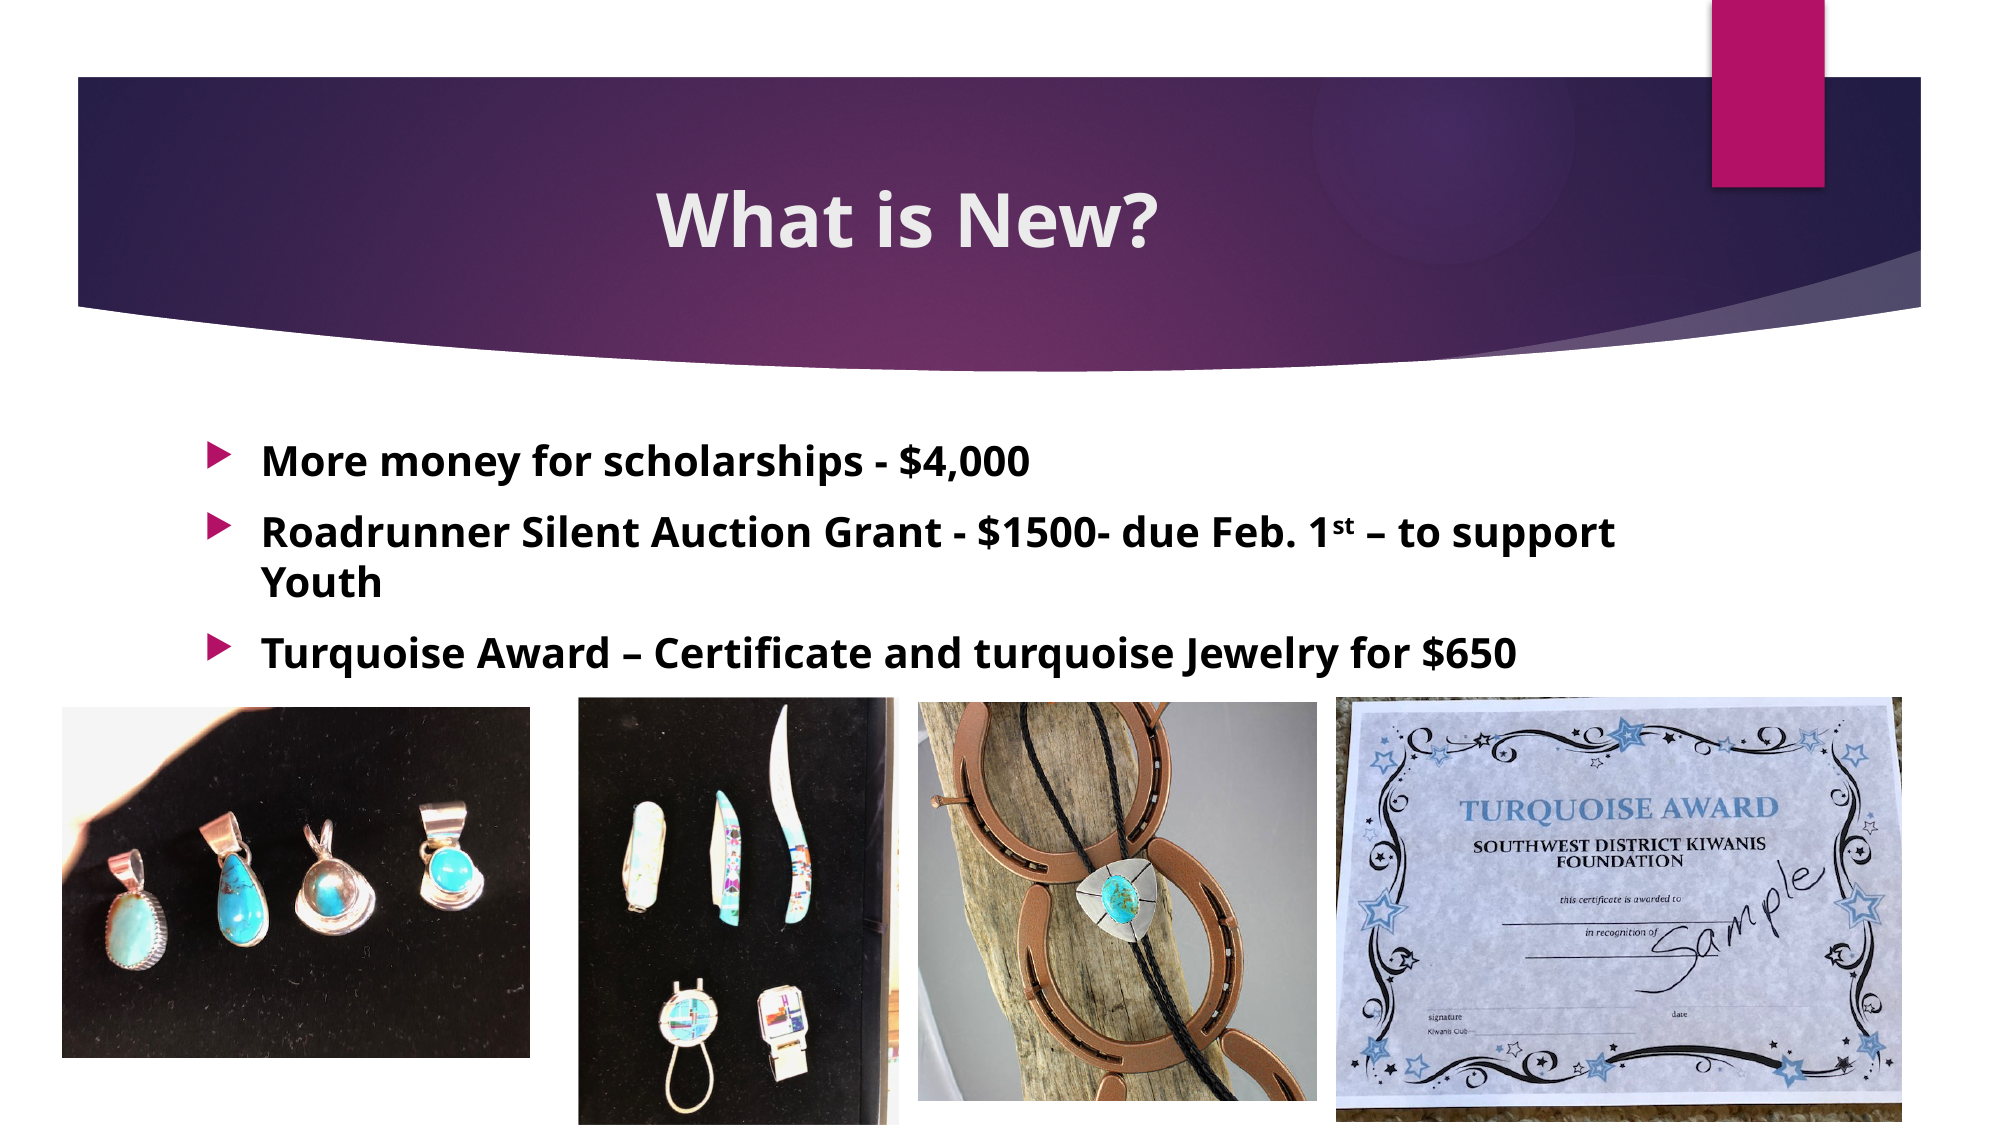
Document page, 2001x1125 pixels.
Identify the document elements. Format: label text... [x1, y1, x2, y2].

picture [1336, 697, 1902, 1122]
picture [62, 698, 1317, 1124]
list More money for scholarships - $4,000 Roadrunner Silent Auction Grant - $1500- due Feb. 1st – to support Youth Turquoise Award – Certificate and turquoise Jewelry for $650 [189, 427, 1638, 988]
title What is New? [189, 159, 1627, 276]
